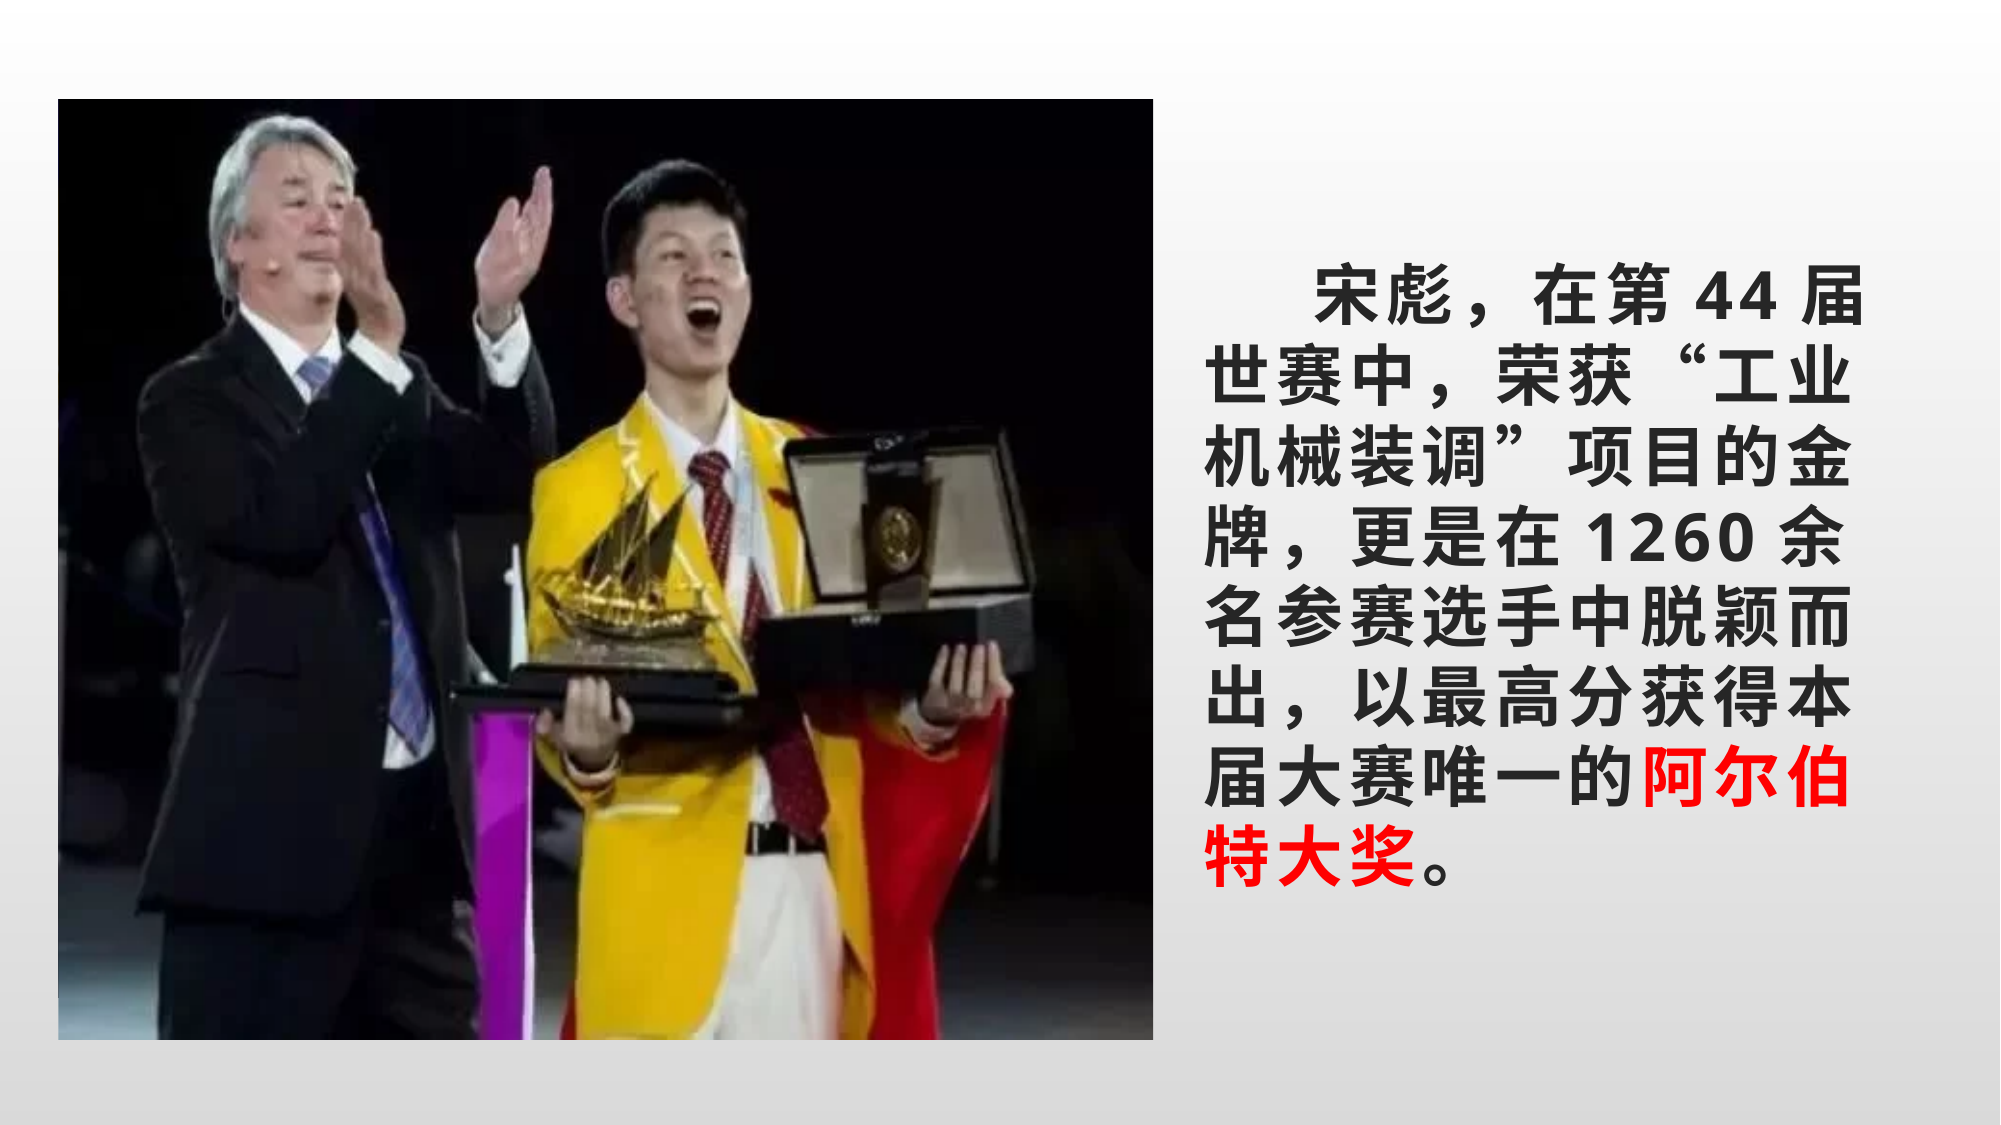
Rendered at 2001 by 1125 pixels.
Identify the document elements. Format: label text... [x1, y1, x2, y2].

picture [58, 99, 1154, 1040]
title 宋彪，在第44届世赛中，荣获“工业机械装调”项目的金牌，更是在1260余名参赛选手中脱颖而出，以最高分获得本届大赛唯一的阿尔伯特大奖。 [1188, 99, 1938, 1040]
